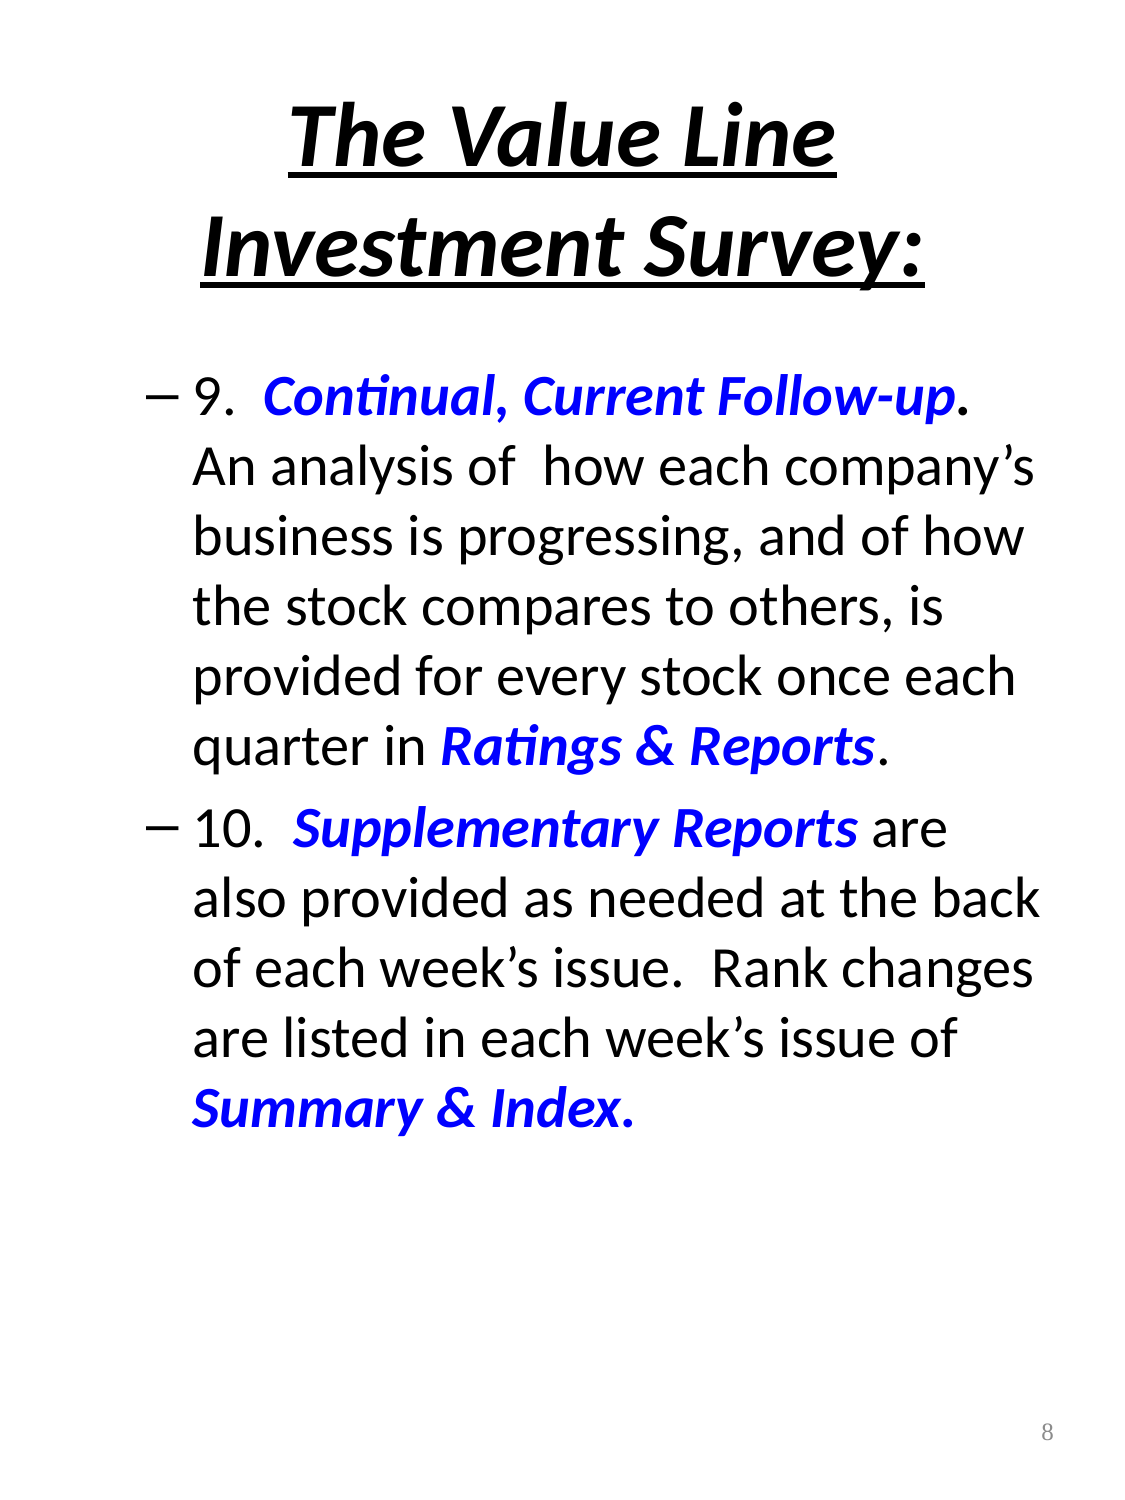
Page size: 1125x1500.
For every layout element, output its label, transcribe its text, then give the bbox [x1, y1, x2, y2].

list 9. Continual, Current Follow-up. An analysis of how each company’s business is progressing, and of how the stock compares to others, is provided for every stock once each quarter in Ratings & Reports. 10. Supplementary Reports are also provided as needed at the back of each week’s issue. Rank changes are listed in each week’s issue of Summary & Index. [56, 350, 1069, 1340]
slide_number 8 [806, 1390, 1069, 1471]
title The Value Line Investment Survey: [56, 60, 1069, 310]
